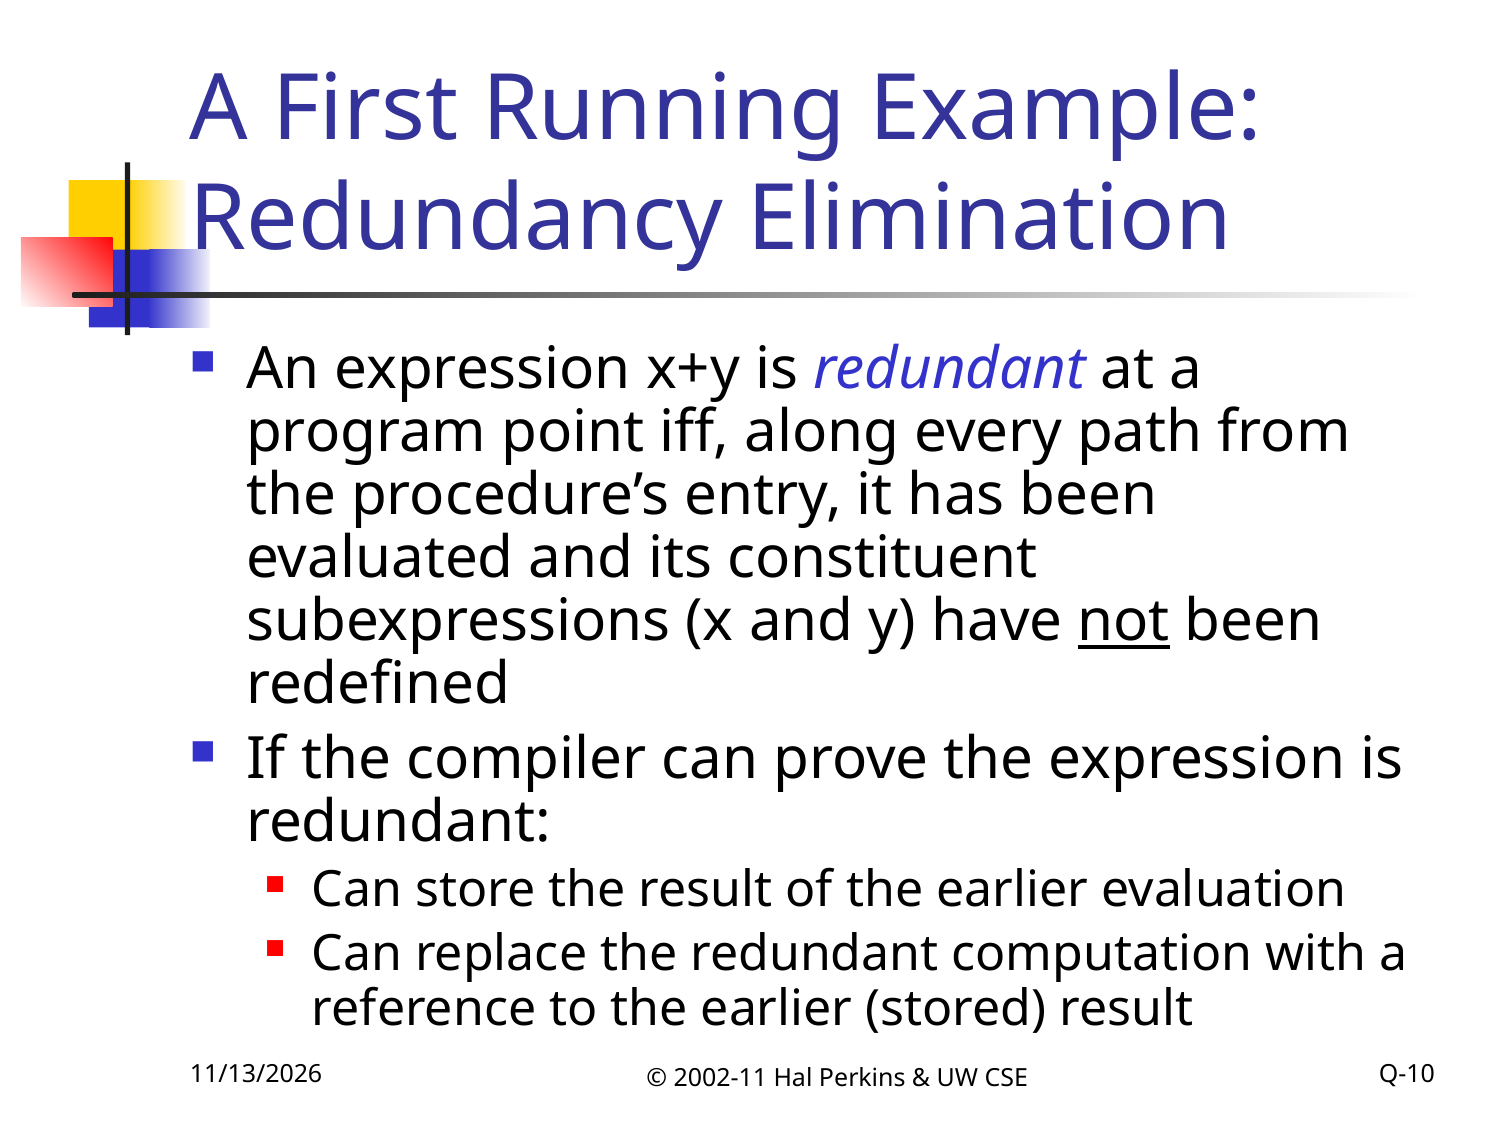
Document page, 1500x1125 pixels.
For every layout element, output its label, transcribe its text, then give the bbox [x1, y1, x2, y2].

list An expression x+y is redundant at a program point iff, along every path from the procedure’s entry, it has been evaluated and its constituent subexpressions (x and y) have not been redefined If the compiler can prove the expression is redundant: Can store the result of the earlier evaluation Can replace the redundant computation with a reference to the earlier (stored) result [174, 331, 1450, 1006]
title A First Running Example: Redundancy Elimination [174, 35, 1454, 275]
footer © 2002-11 Hal Perkins & UW CSE [599, 1023, 1076, 1100]
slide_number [174, 1023, 488, 1100]
slide_number Q-10 [1137, 1023, 1451, 1100]
